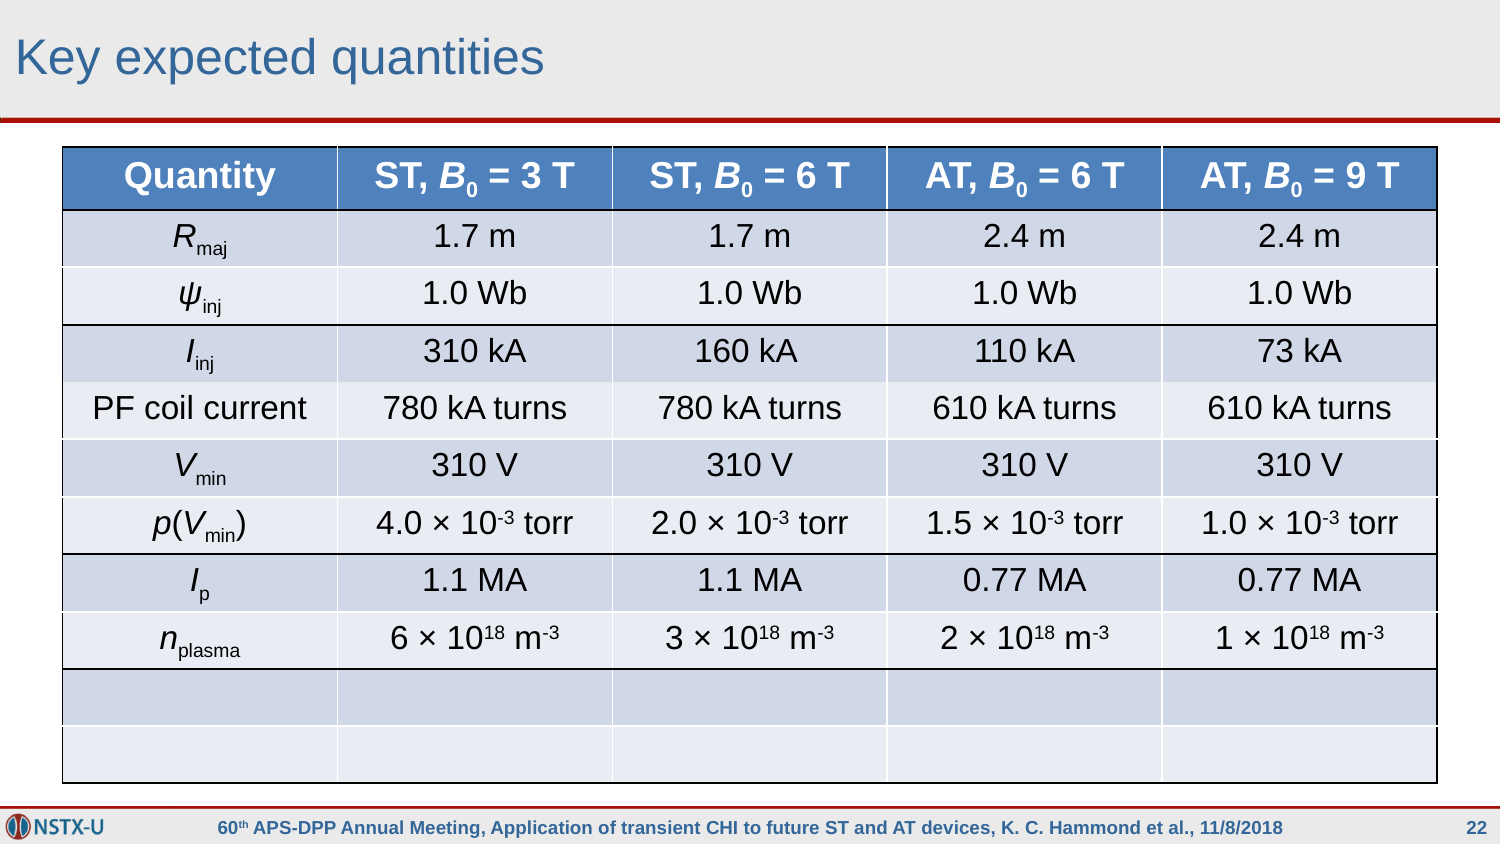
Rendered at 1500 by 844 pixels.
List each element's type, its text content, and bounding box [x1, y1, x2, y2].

table_header AT, B0 = 9 T [1163, 148, 1436, 209]
text_box Key expected quantities [0, 23, 1075, 85]
table_cell [63, 727, 337, 782]
table_cell 1.0 Wb [1163, 268, 1436, 324]
table_cell 1.7 m [613, 211, 886, 266]
table_cell 160 kA [613, 326, 886, 382]
table_cell [613, 727, 886, 782]
table_cell 73 kA [1163, 326, 1436, 382]
table_header ST, B0 = 6 T [613, 148, 886, 209]
table_cell Iinj [63, 326, 337, 382]
table_cell p(Vmin) [63, 498, 337, 553]
table_cell 2.0 × 10-3 torr [613, 498, 886, 553]
table_cell 310 V [1163, 440, 1436, 496]
table_cell Rmaj [63, 211, 337, 266]
table_cell [888, 670, 1161, 725]
picture [0, 0, 1500, 123]
table_cell 2.4 m [888, 211, 1161, 266]
table_header AT, B0 = 6 T [888, 148, 1161, 209]
table_cell nplasma [63, 613, 337, 668]
table_cell 780 kA turns [338, 382, 612, 438]
picture [0, 806, 1500, 844]
table_cell 1.1 MA [338, 555, 612, 611]
table_cell 6 × 1018 m-3 [338, 613, 612, 668]
table_cell 610 kA turns [888, 382, 1161, 438]
table_cell 0.77 MA [888, 555, 1161, 611]
table_cell 0.77 MA [1163, 555, 1436, 611]
table_cell 1.5 × 10-3 torr [888, 498, 1161, 553]
table_cell 1.7 m [338, 211, 612, 266]
table_cell 310 V [338, 440, 612, 496]
table_cell 1.0 × 10-3 torr [1163, 498, 1436, 553]
table_cell 1.1 MA [613, 555, 886, 611]
table_cell 1.0 Wb [888, 268, 1161, 324]
table_cell 780 kA turns [613, 382, 886, 438]
table_cell PF coil current [63, 382, 337, 438]
table_cell 1 × 1018 m-3 [1163, 613, 1436, 668]
table_cell [613, 670, 886, 725]
table_cell [338, 670, 612, 725]
table_cell 2.4 m [1163, 211, 1436, 266]
table_cell [1163, 727, 1436, 782]
table_cell [338, 727, 612, 782]
table_cell Vmin [63, 440, 337, 496]
table_cell 4.0 × 10-3 torr [338, 498, 612, 553]
table_cell 110 kA [888, 326, 1161, 382]
table_cell 310 V [613, 440, 886, 496]
table_cell 310 V [888, 440, 1161, 496]
table_cell [888, 727, 1161, 782]
table_cell [1163, 670, 1436, 725]
table_cell 1.0 Wb [338, 268, 612, 324]
table_cell [63, 670, 337, 725]
table_cell 3 × 1018 m-3 [613, 613, 886, 668]
table_header ST, B0 = 3 T [338, 148, 612, 209]
table_header Quantity [63, 148, 337, 209]
table_cell 310 kA [338, 326, 612, 382]
table_cell 2 × 1018 m-3 [888, 613, 1161, 668]
table_cell 610 kA turns [1163, 382, 1436, 438]
table_cell ψinj [63, 268, 337, 324]
table_cell Ip [63, 555, 337, 611]
table_cell 1.0 Wb [613, 268, 886, 324]
